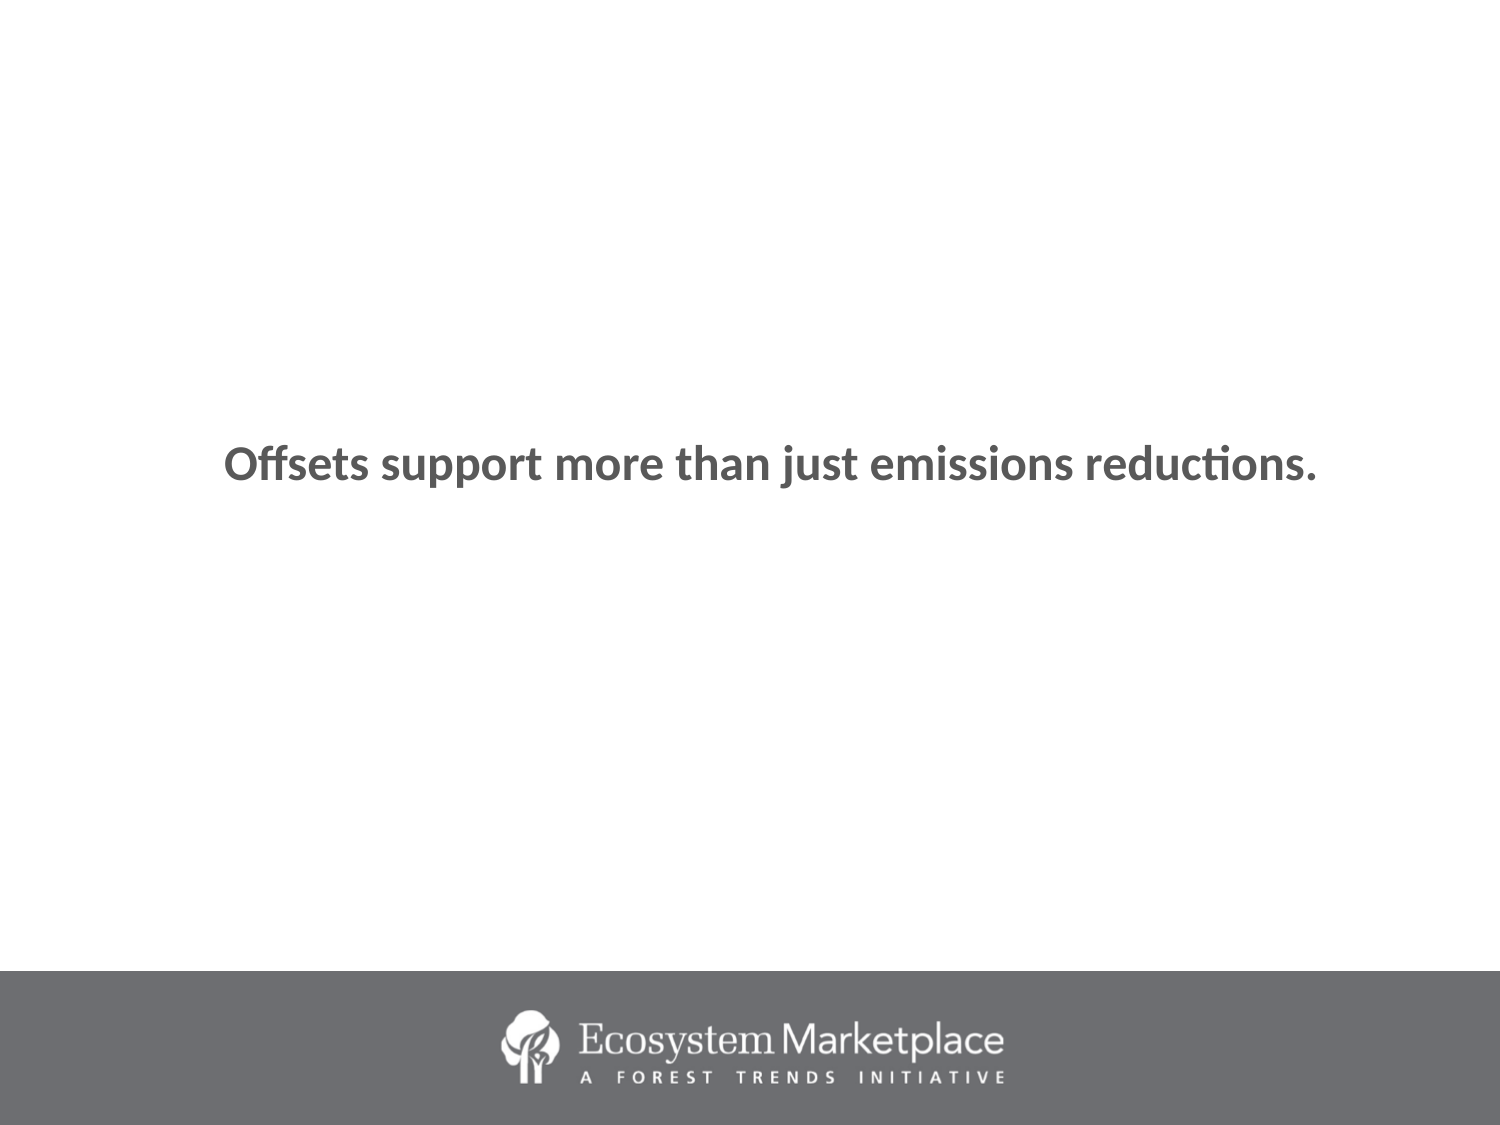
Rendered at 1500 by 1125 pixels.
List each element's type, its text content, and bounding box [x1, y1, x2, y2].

text_box Offsets support more than just emissions reductions. [73, 423, 1470, 558]
picture [0, 971, 1500, 1125]
